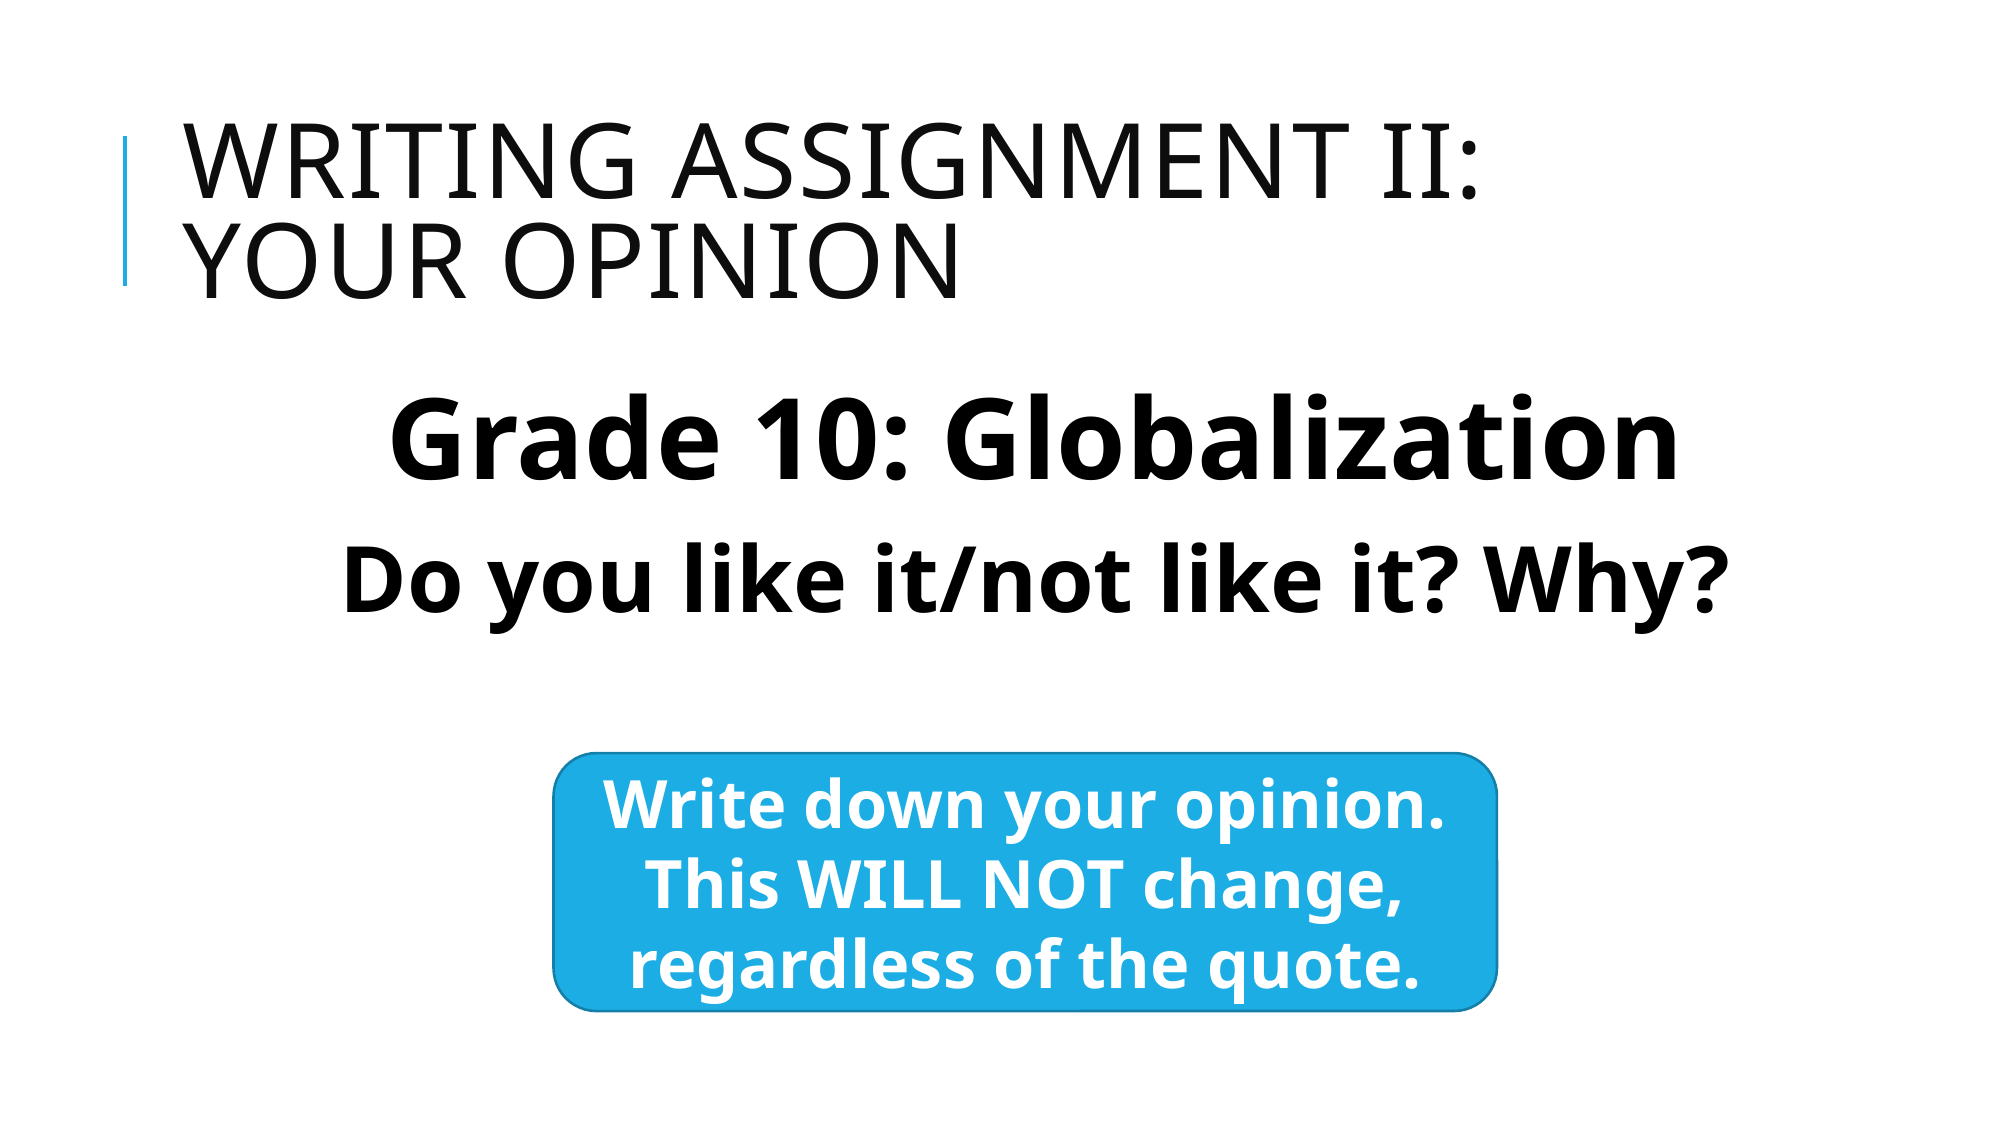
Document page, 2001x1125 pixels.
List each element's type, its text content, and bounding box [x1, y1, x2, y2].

text_box Write down your opinion. This WILL NOT change, regardless of the quote. [552, 751, 1499, 1013]
list Grade 10: Globalization Do you like it/not like it? Why? [168, 375, 1904, 1035]
title Writing assignment iI: your opinion [168, 96, 1763, 342]
